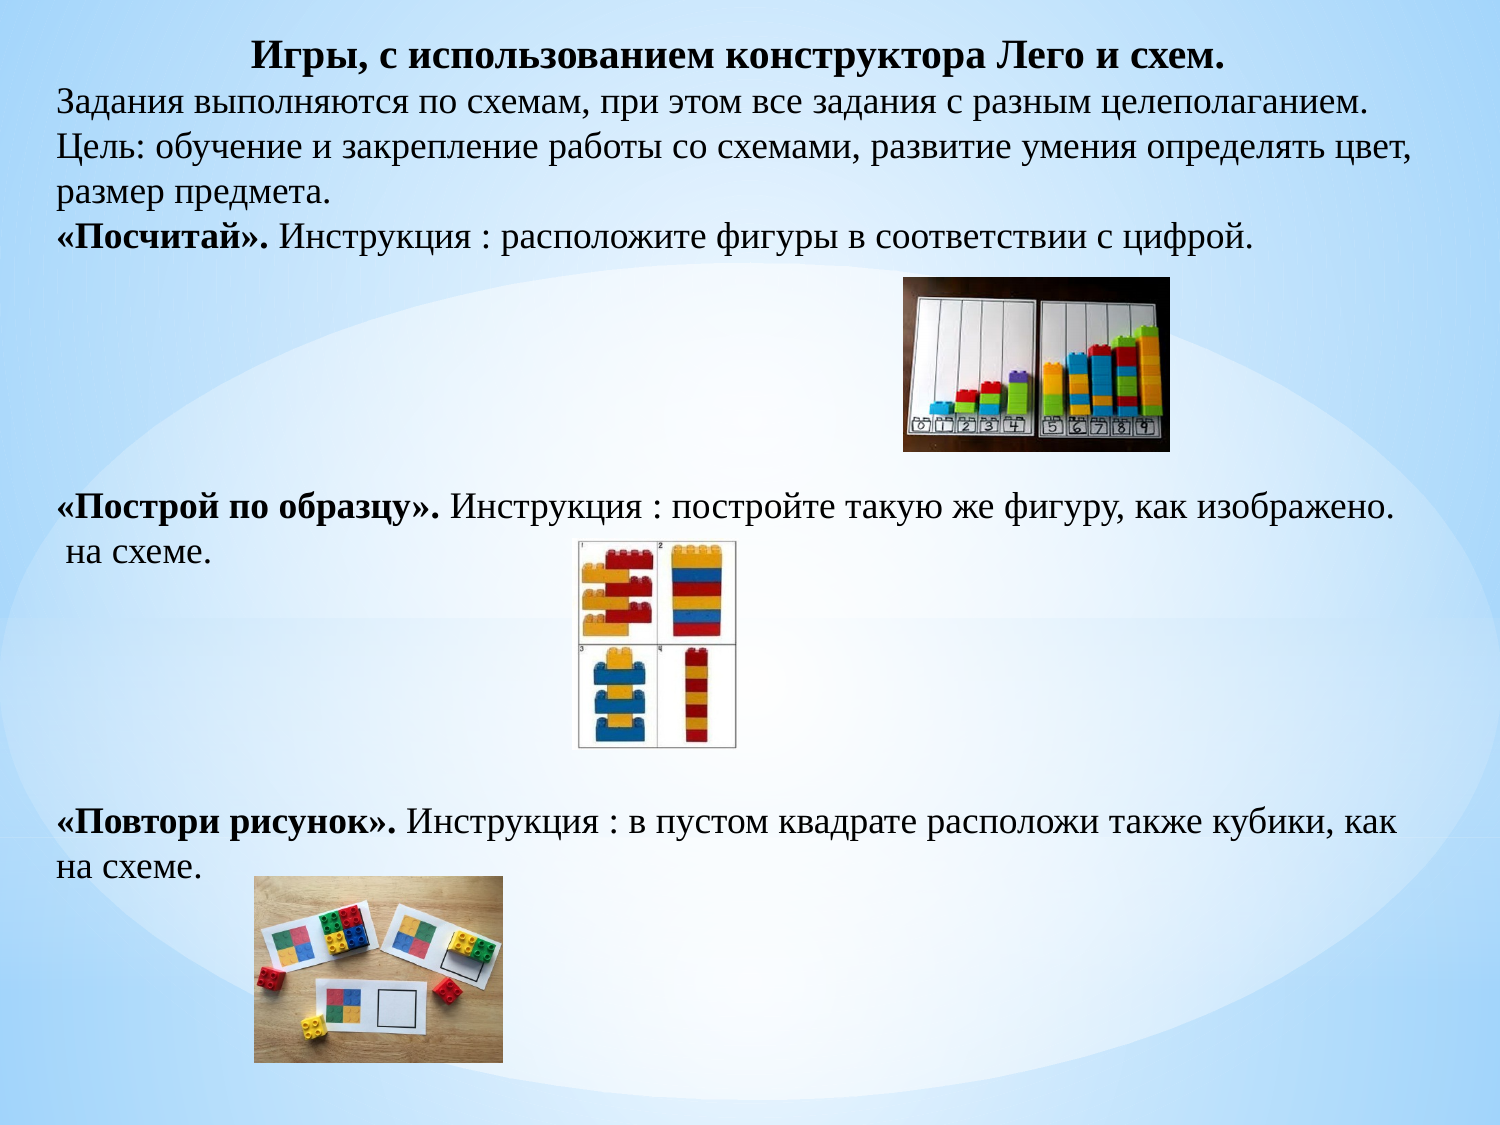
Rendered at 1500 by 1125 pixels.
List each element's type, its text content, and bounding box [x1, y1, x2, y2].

picture [572, 538, 739, 751]
picture [253, 875, 503, 1063]
text_box Игры, с использованием конструктора Лего и схем. Задания выполняются по схемам, при этом все задания с разным целеполаганием. Цель: обучение и закрепление работы со схемами, развитие умения определять цвет, размер предмета. «Посчитай». Инструкция : расположите фигуры в соответствии с цифрой. «Построй по образцу». Инструкция : постройте такую же фигуру, как изображено. на схеме. «Повтори рисунок». Инструкция : в пустом квадрате расположи также кубики, как на схеме. [41, 19, 1436, 1119]
picture [903, 276, 1170, 452]
